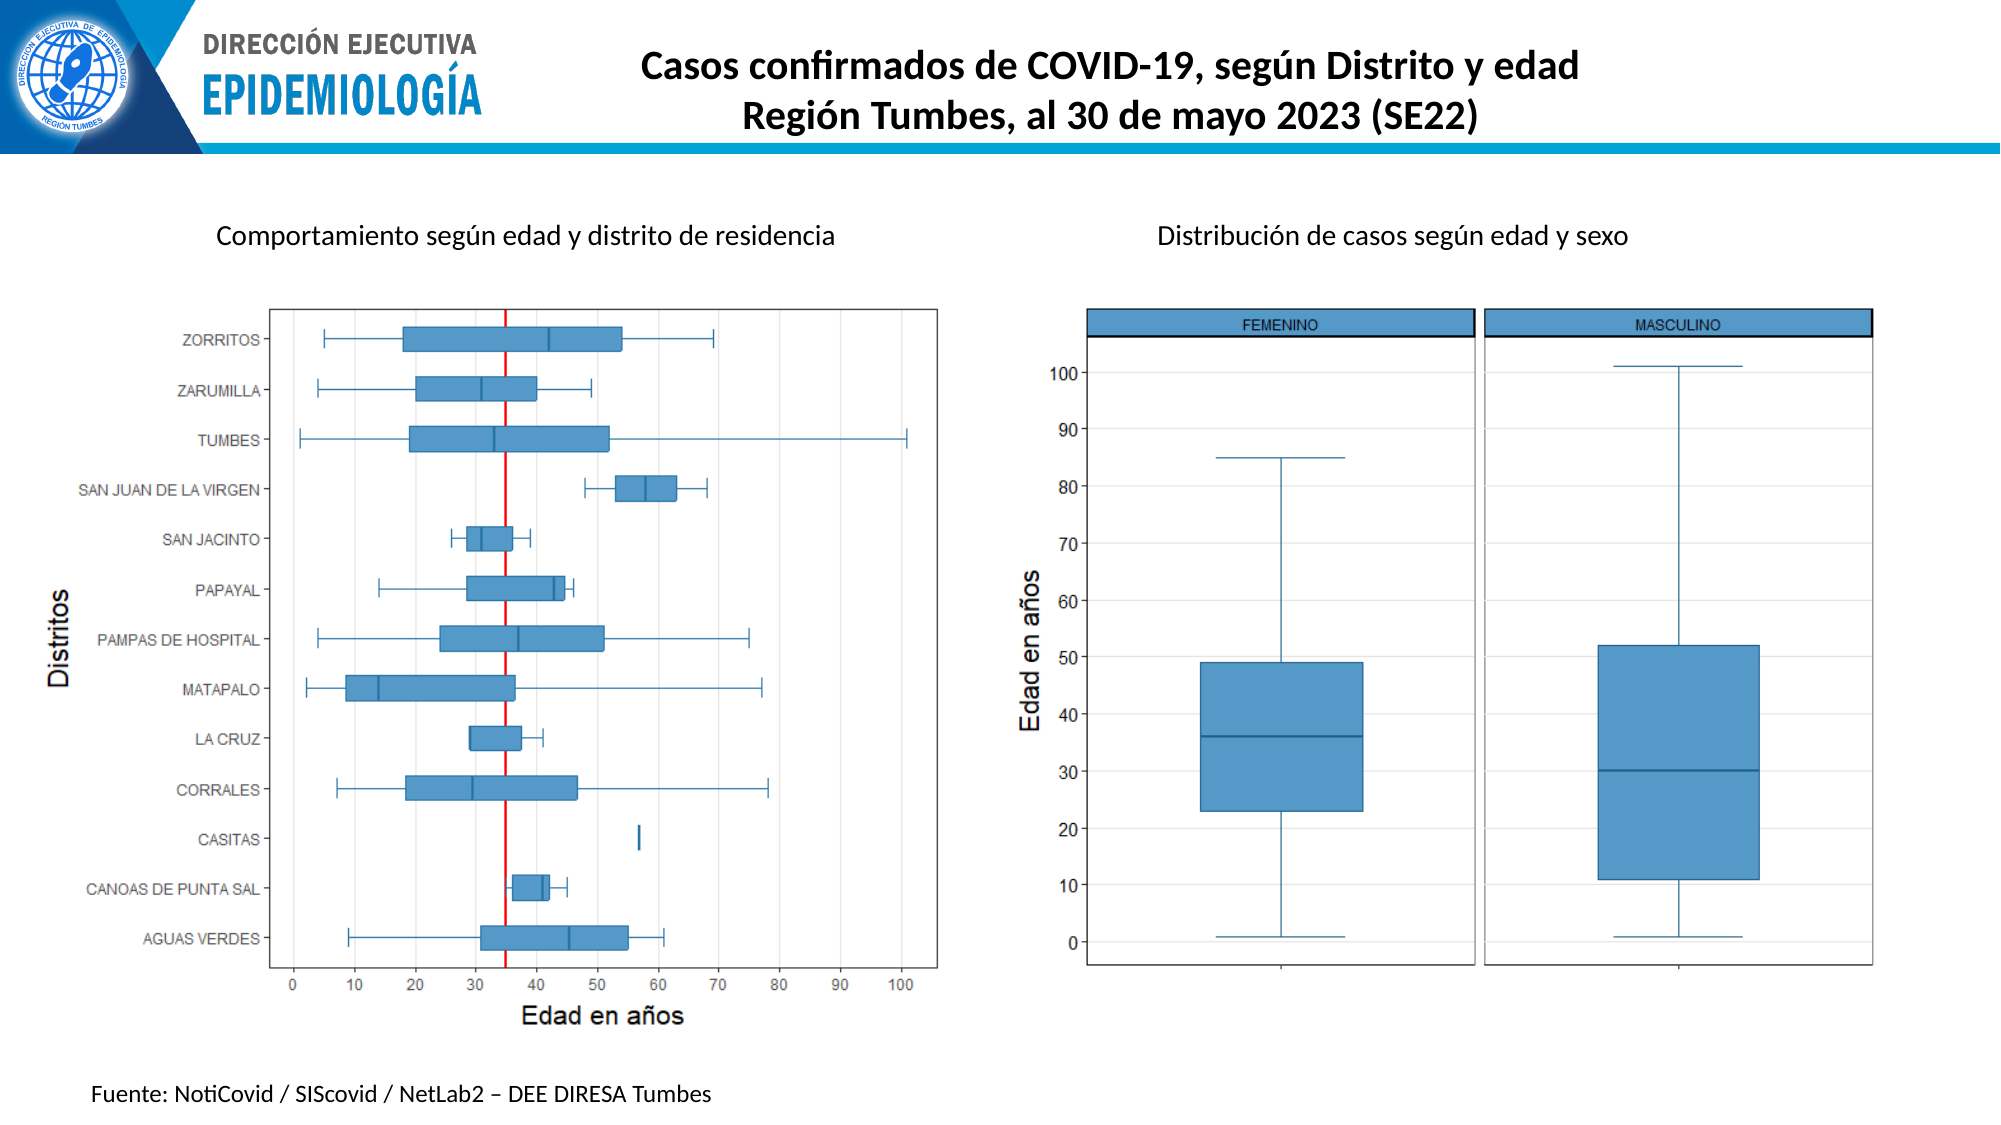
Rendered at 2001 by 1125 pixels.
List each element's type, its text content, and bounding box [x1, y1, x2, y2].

text_box Comportamiento según edad y distrito de residencia [201, 208, 889, 259]
picture [0, 0, 512, 154]
text_box Casos confirmados de COVID-19, según Distrito y edad Región Tumbes, al 30 de mayo 2023 (SE22) [512, 30, 1710, 145]
picture [1011, 300, 1882, 1001]
text_box Distribución de casos según edad y sexo [1142, 208, 1830, 259]
text_box [0, 142, 2000, 155]
picture [39, 300, 947, 1031]
text_box Fuente: NotiCovid / SIScovid / NetLab2 – DEE DIRESA Tumbes [76, 1069, 1232, 1115]
